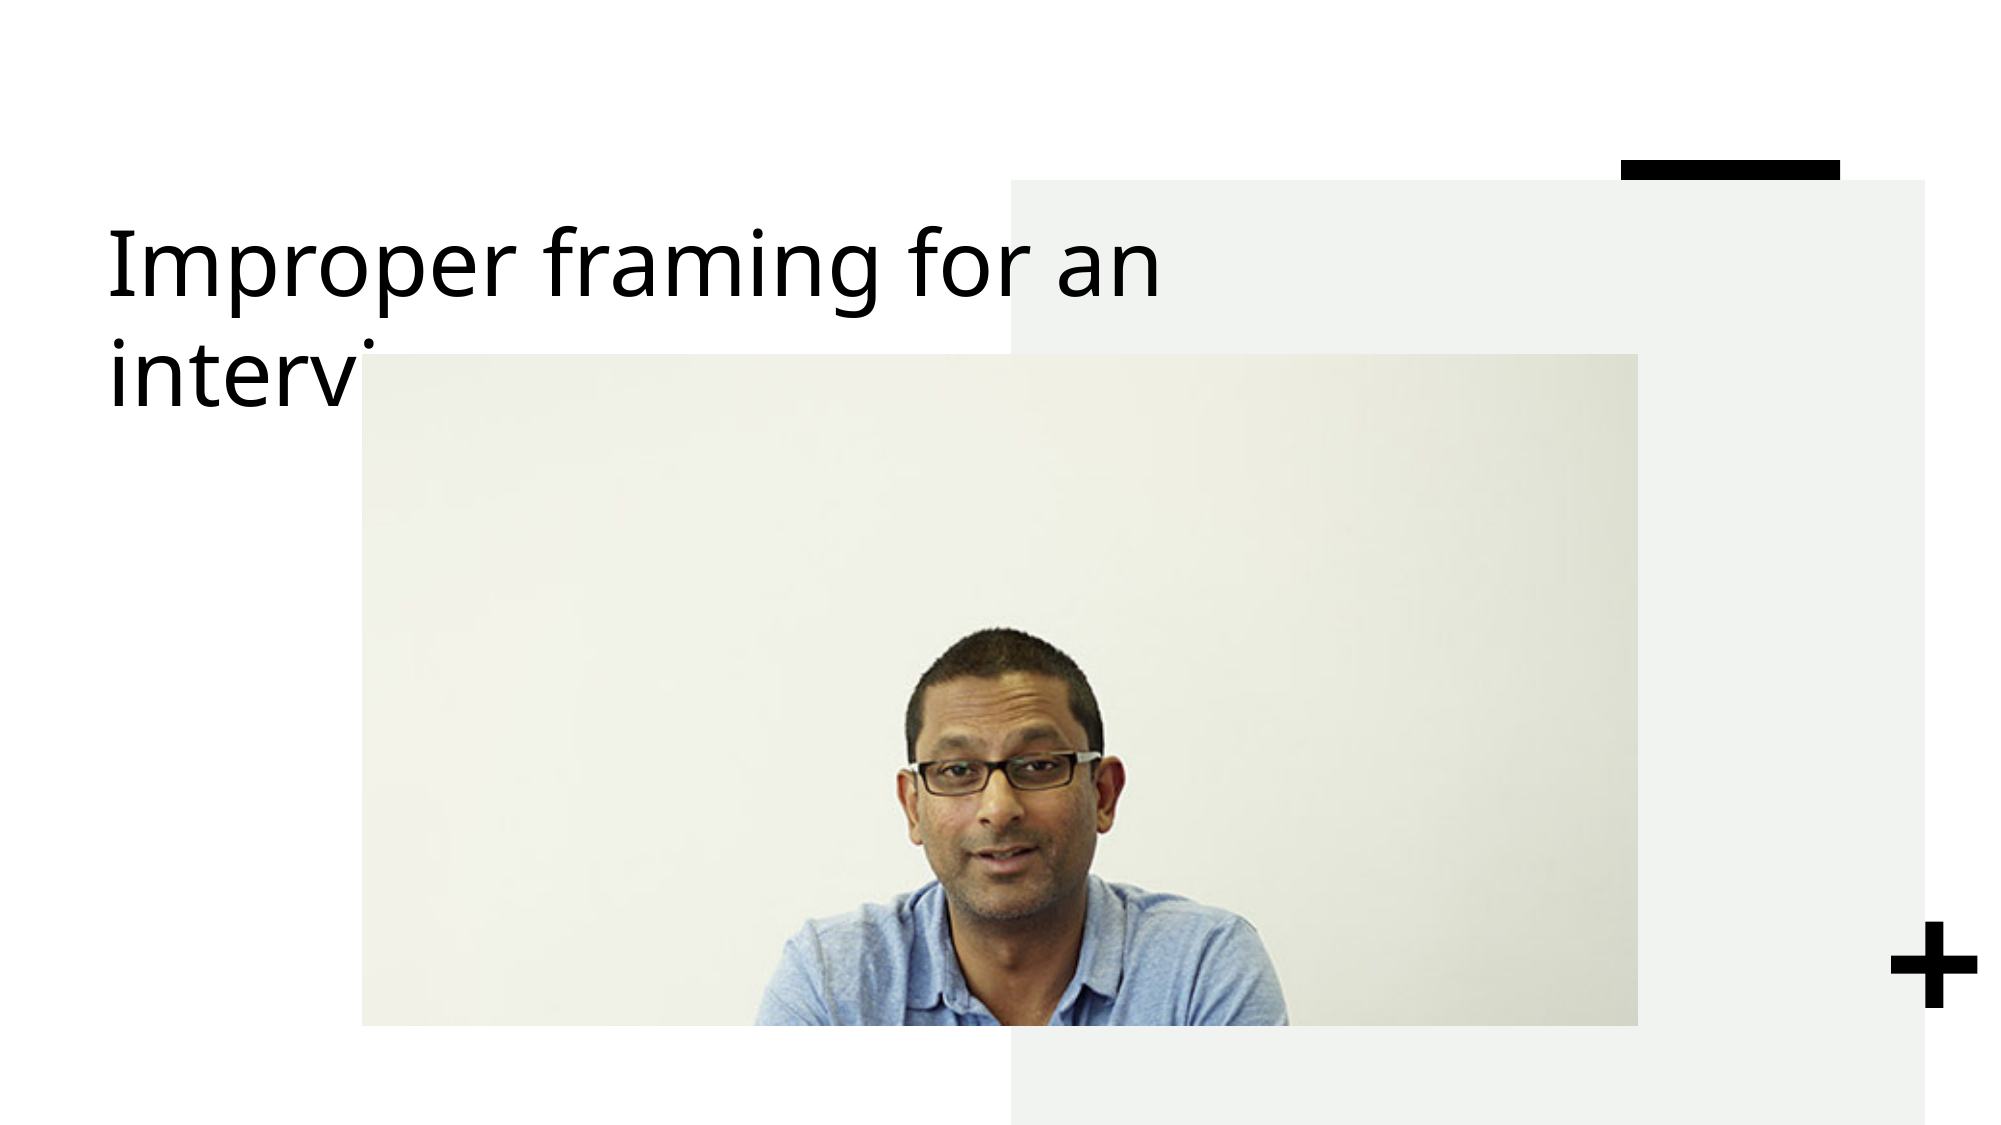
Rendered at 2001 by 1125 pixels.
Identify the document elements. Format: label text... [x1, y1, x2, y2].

picture [362, 354, 1638, 1026]
title Improper framing for an interview [92, 197, 1449, 435]
